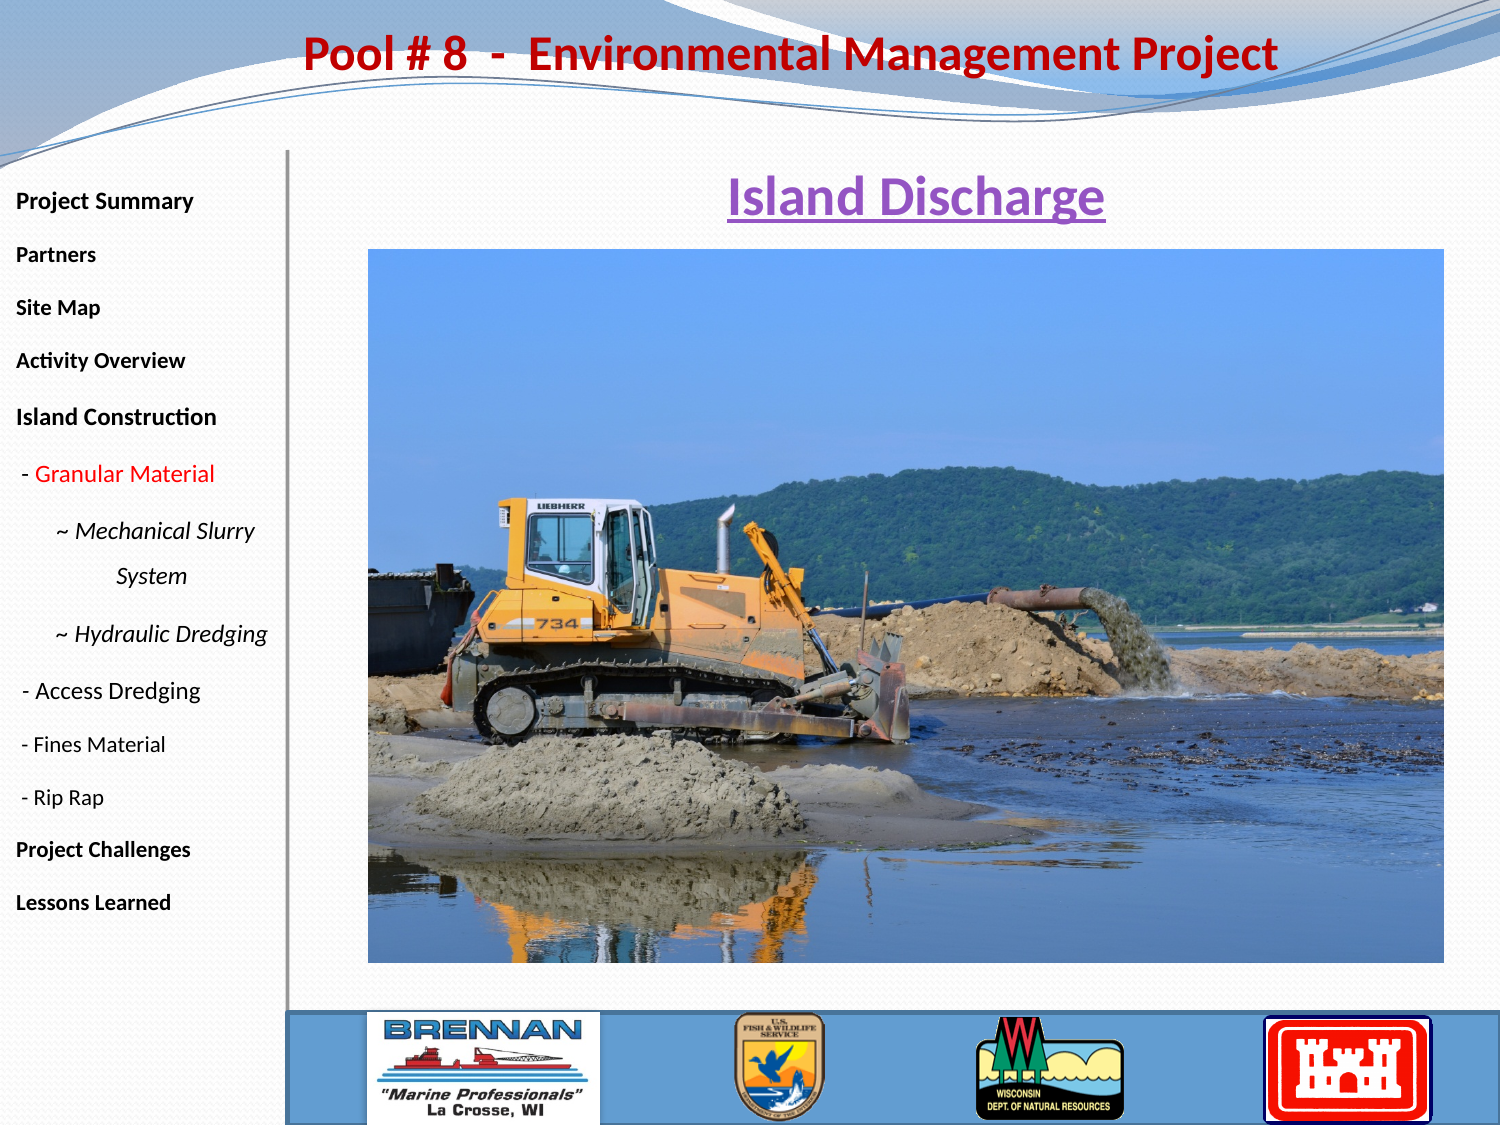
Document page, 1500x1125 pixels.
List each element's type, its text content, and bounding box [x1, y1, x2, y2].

picture [734, 1012, 826, 1122]
picture [1262, 1014, 1434, 1125]
text_box [289, 1010, 366, 1125]
text_box [599, 1010, 1500, 1125]
picture [367, 249, 1445, 963]
picture [974, 1016, 1126, 1121]
list Island Discharge [312, 151, 1475, 1000]
text_box Project Summary Partners Site Map Activity Overview Island Construction - Granular Material ~ Mechanical Slurry System ~ Hydraulic Dredging - Access Dredging - Fines Material - Rip Rap Project Challenges Lessons Learned [1, 162, 289, 1125]
picture [366, 1012, 601, 1125]
title Pool # 8 - Environmental Management Project [21, 0, 1447, 81]
